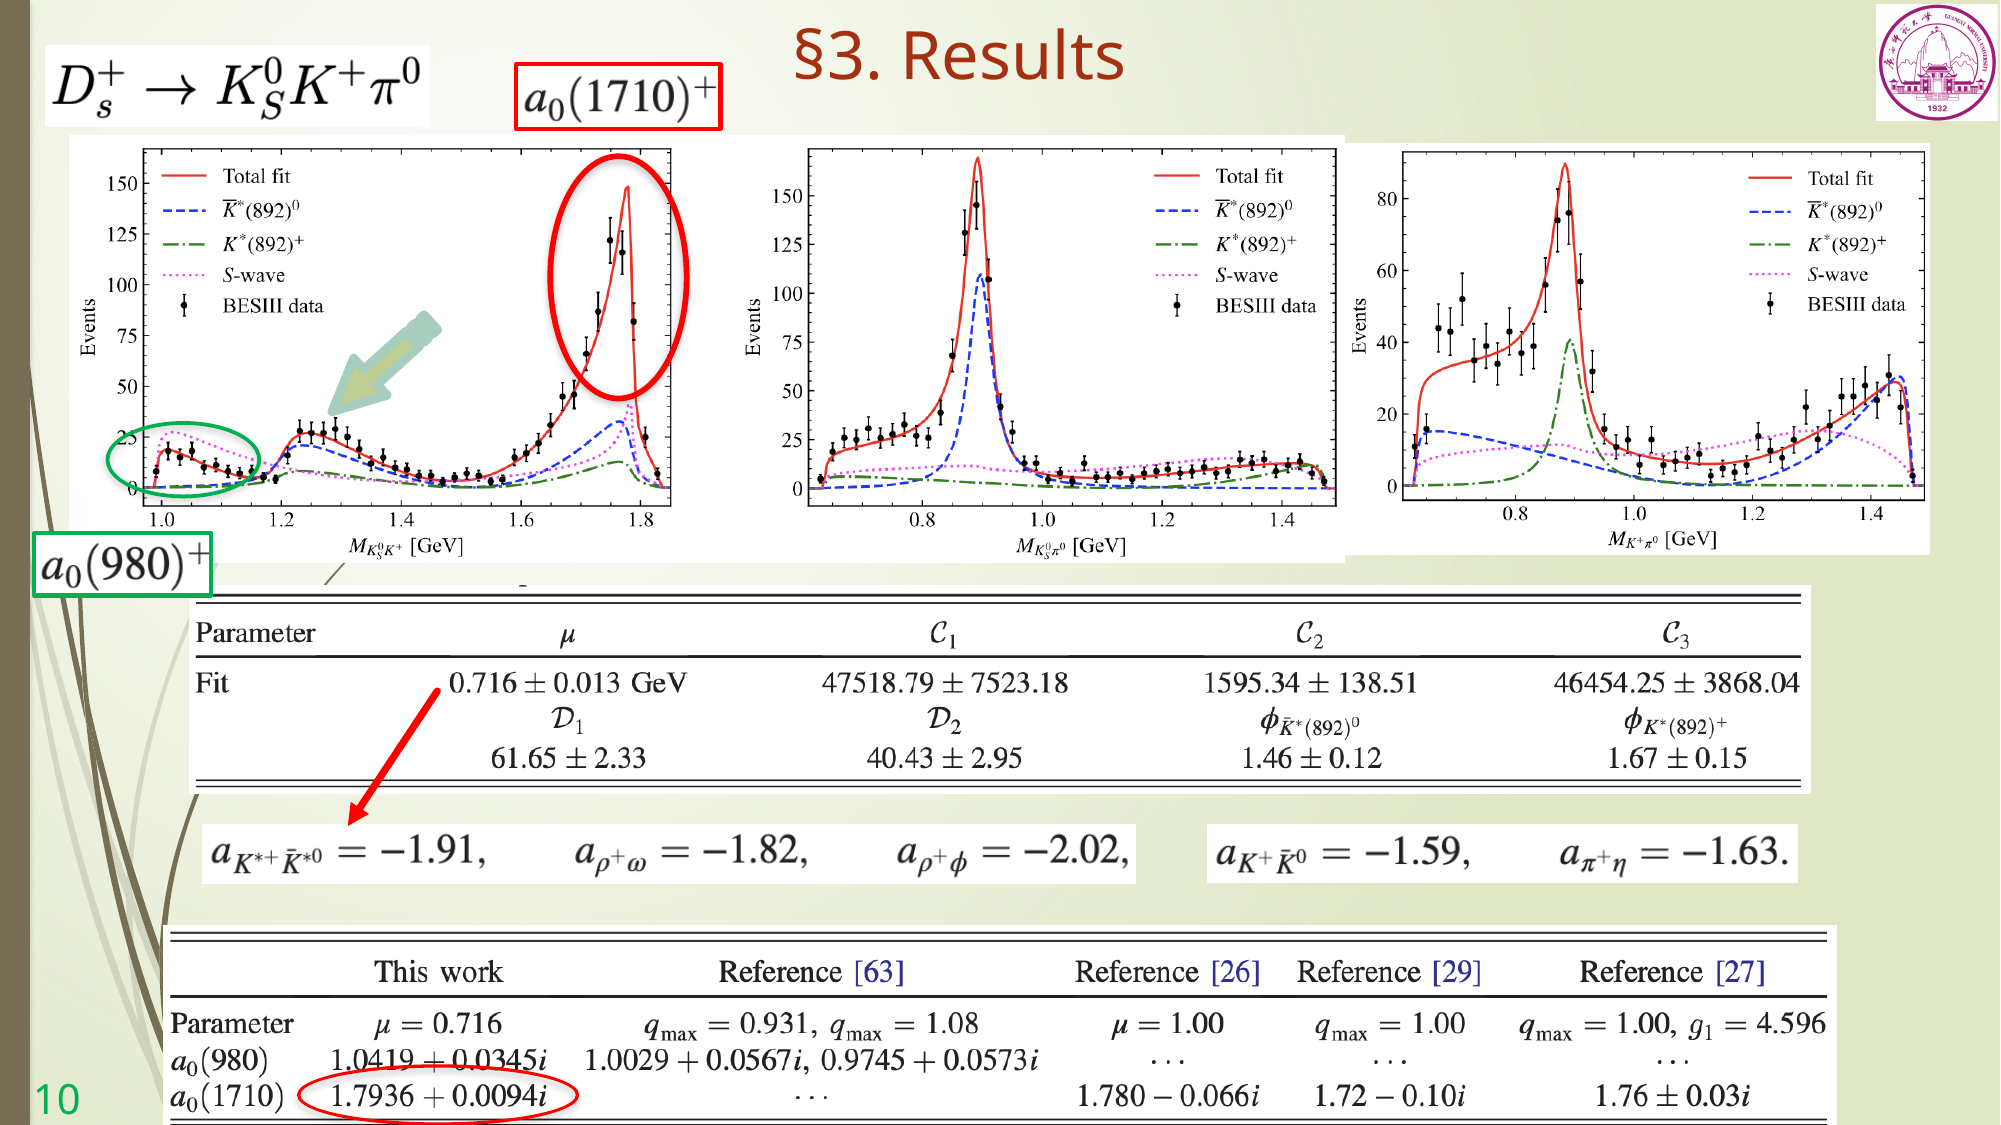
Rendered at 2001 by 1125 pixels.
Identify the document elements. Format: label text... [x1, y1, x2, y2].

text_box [69, 135, 1931, 563]
text_box §3. Results [300, 5, 1620, 122]
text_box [347, 690, 438, 827]
picture [1876, 4, 1998, 121]
picture [518, 66, 719, 128]
picture [35, 534, 1811, 794]
slide_number 9 [0, 1071, 96, 1125]
picture [163, 925, 1837, 1125]
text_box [202, 824, 1798, 884]
picture [45, 45, 430, 127]
